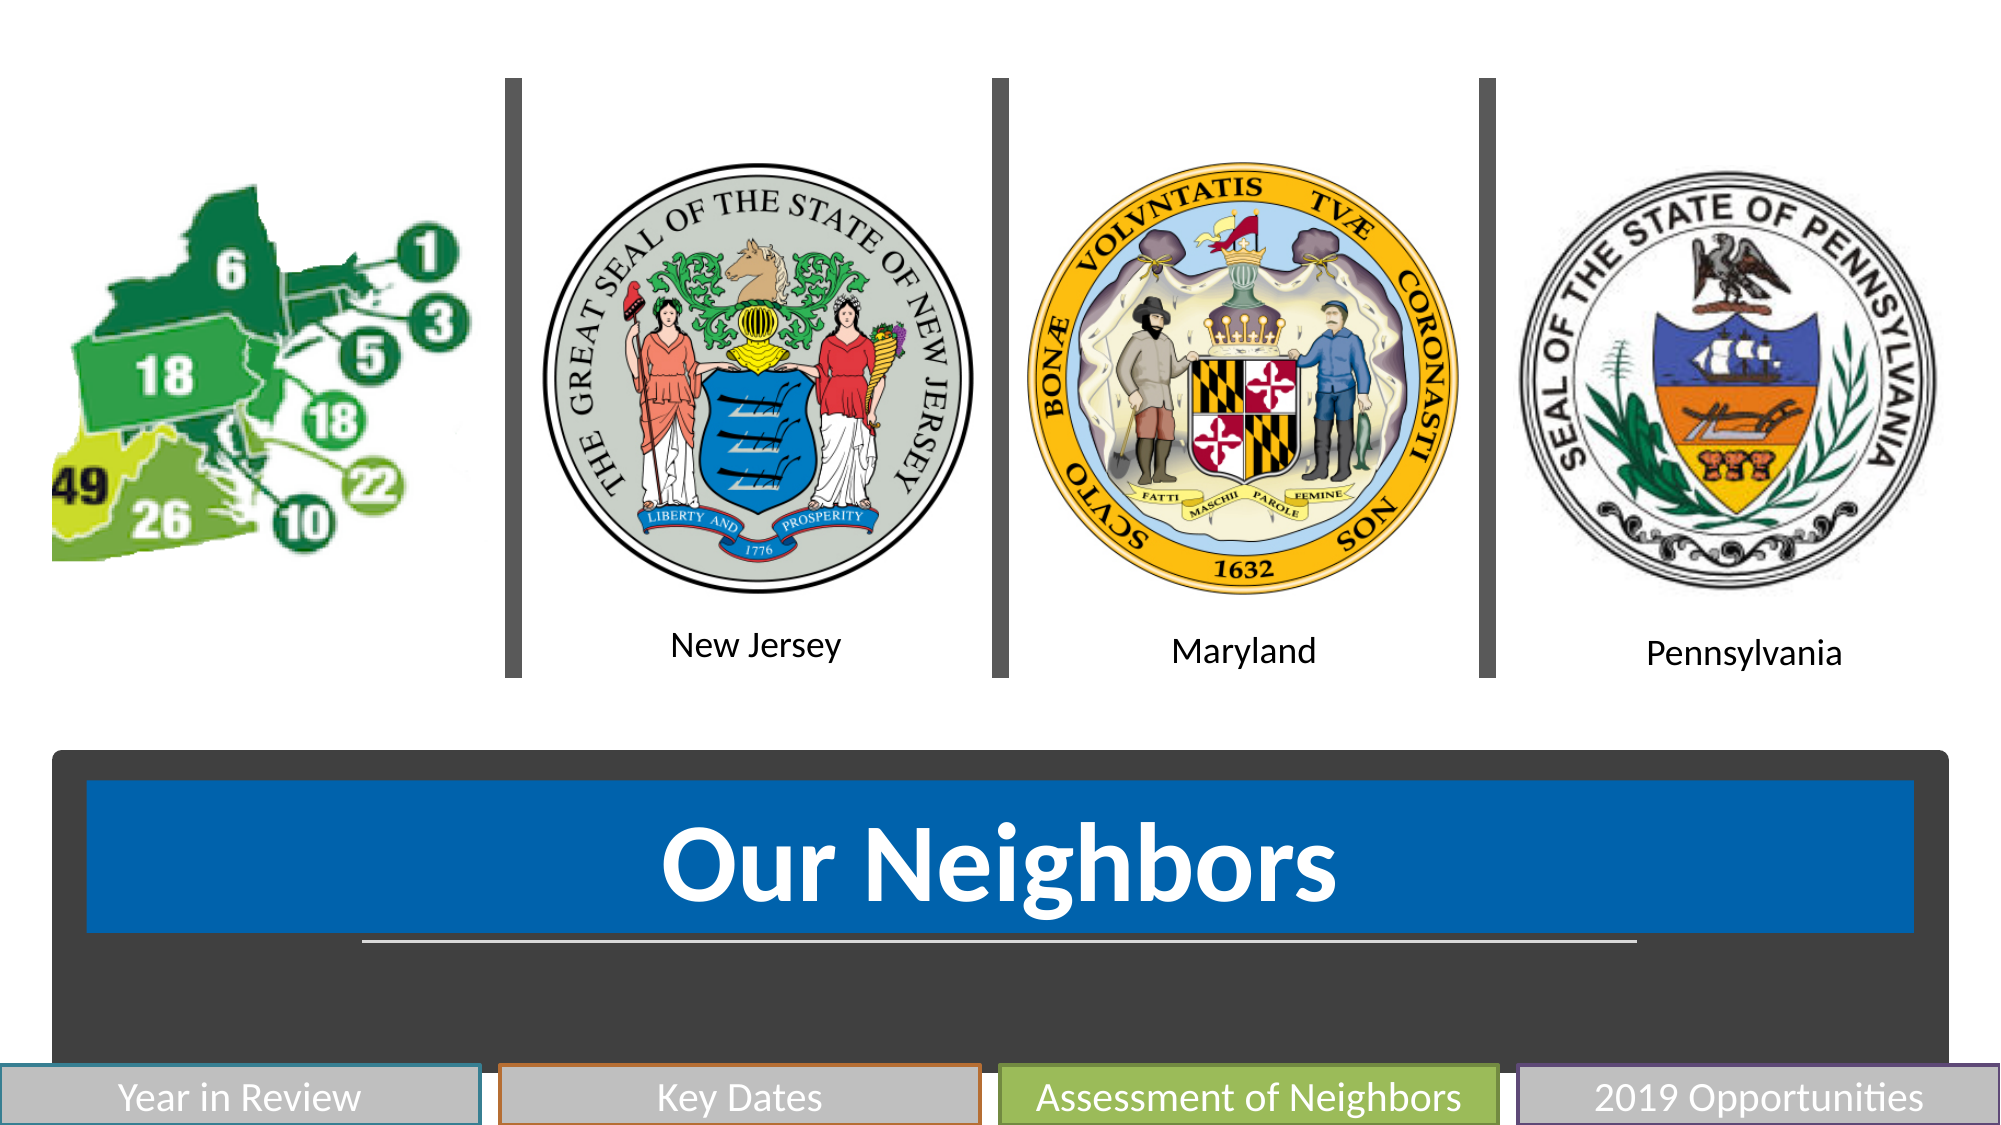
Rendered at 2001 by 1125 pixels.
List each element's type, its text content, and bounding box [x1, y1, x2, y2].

text_box New Jersey [562, 612, 950, 673]
text_box 2019 Opportunities [1516, 1063, 2000, 1125]
text_box Year in Review [0, 1063, 482, 1125]
picture [1513, 165, 1949, 599]
picture [52, 182, 489, 574]
text_box [60, 758, 1940, 1065]
text_box Assessment of Neighbors [998, 1063, 1500, 1125]
text_box Maryland [1050, 618, 1438, 679]
picture [539, 159, 975, 597]
text_box Key Dates [498, 1063, 982, 1125]
title Our Neighbors [86, 780, 1914, 933]
text_box Pennsylvania [1550, 620, 1939, 680]
picture [1026, 160, 1462, 597]
